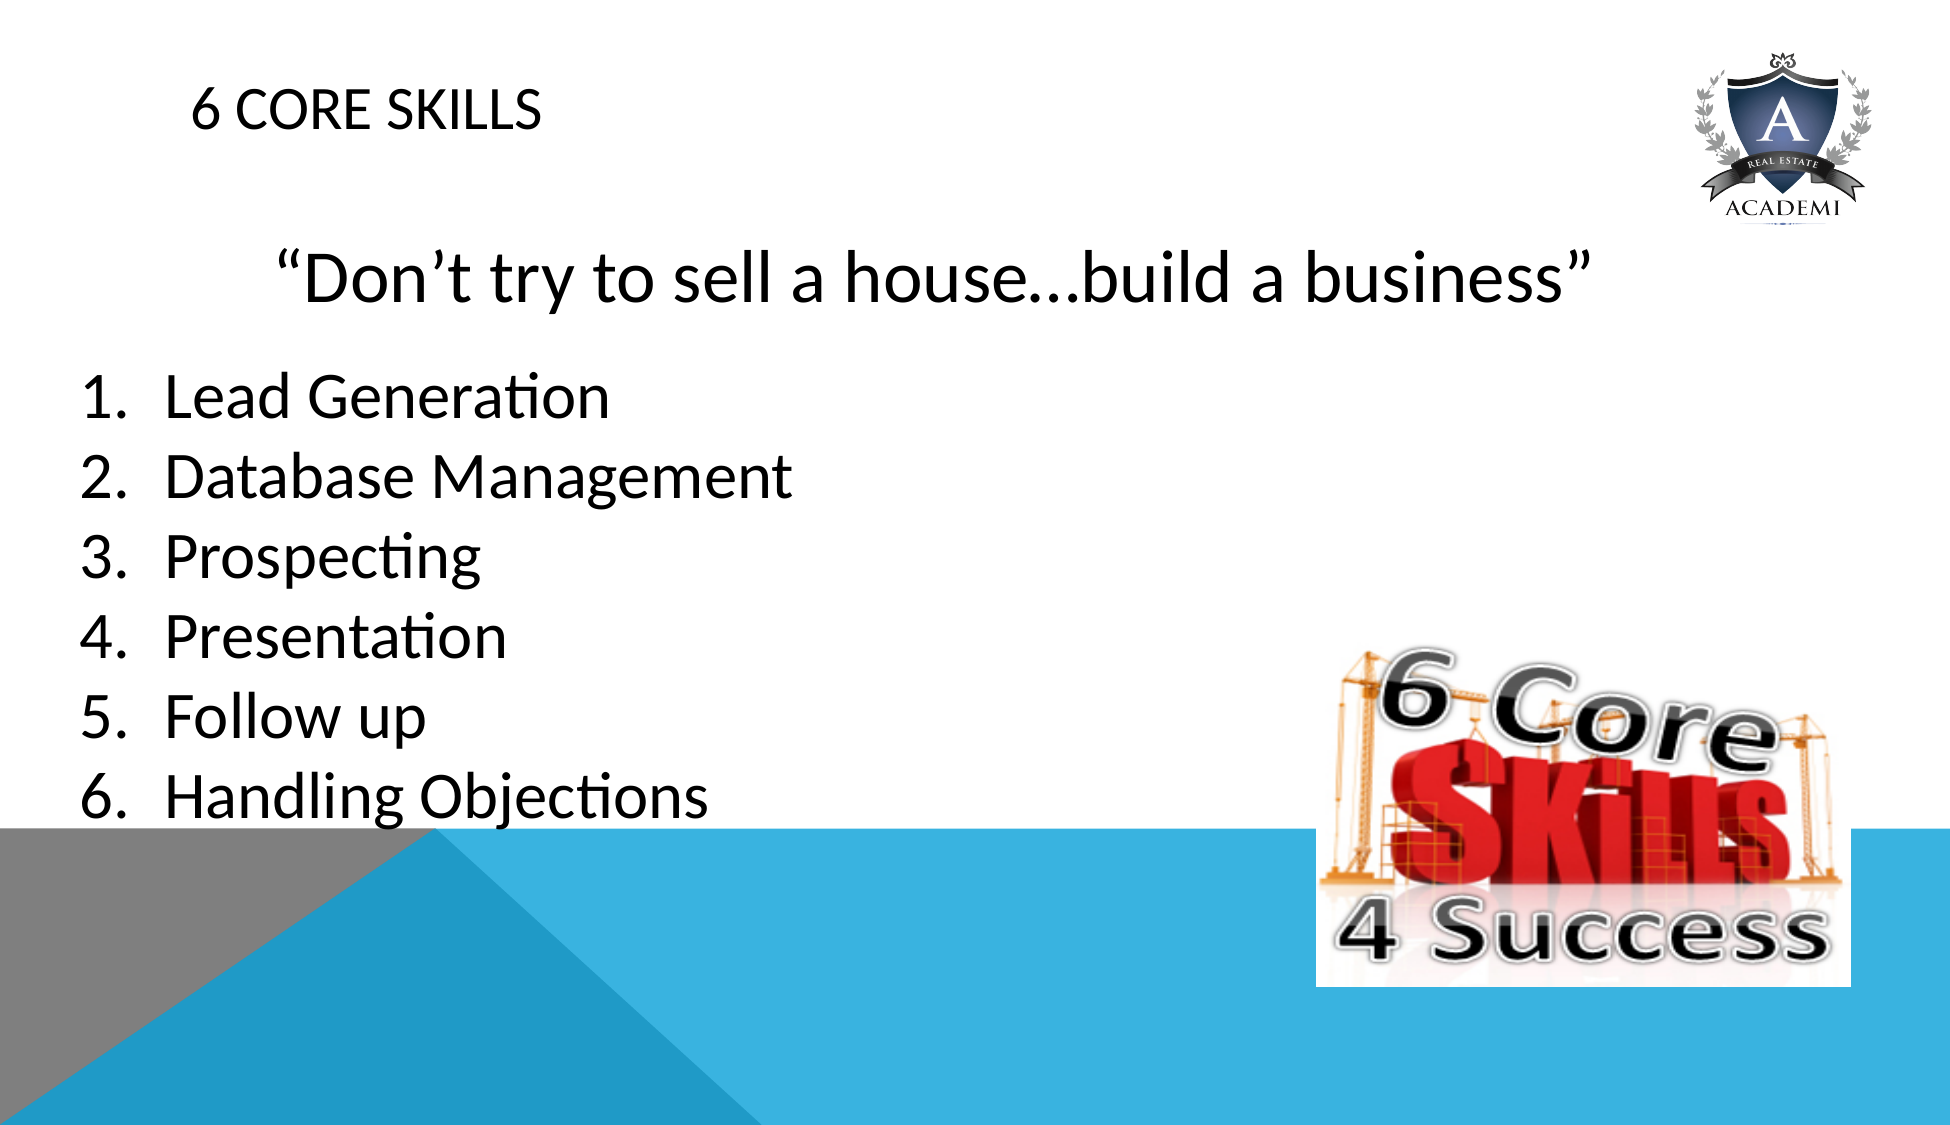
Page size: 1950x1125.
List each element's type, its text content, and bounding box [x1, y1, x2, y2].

picture [1694, 52, 1872, 226]
title 6 Core Skills [175, 60, 1689, 150]
picture [1316, 638, 1851, 988]
text_box “Don’t try to sell a house…build a business” Lead Generation Database Management Prospecting Presentation Follow up Handling Objections [65, 199, 1804, 920]
